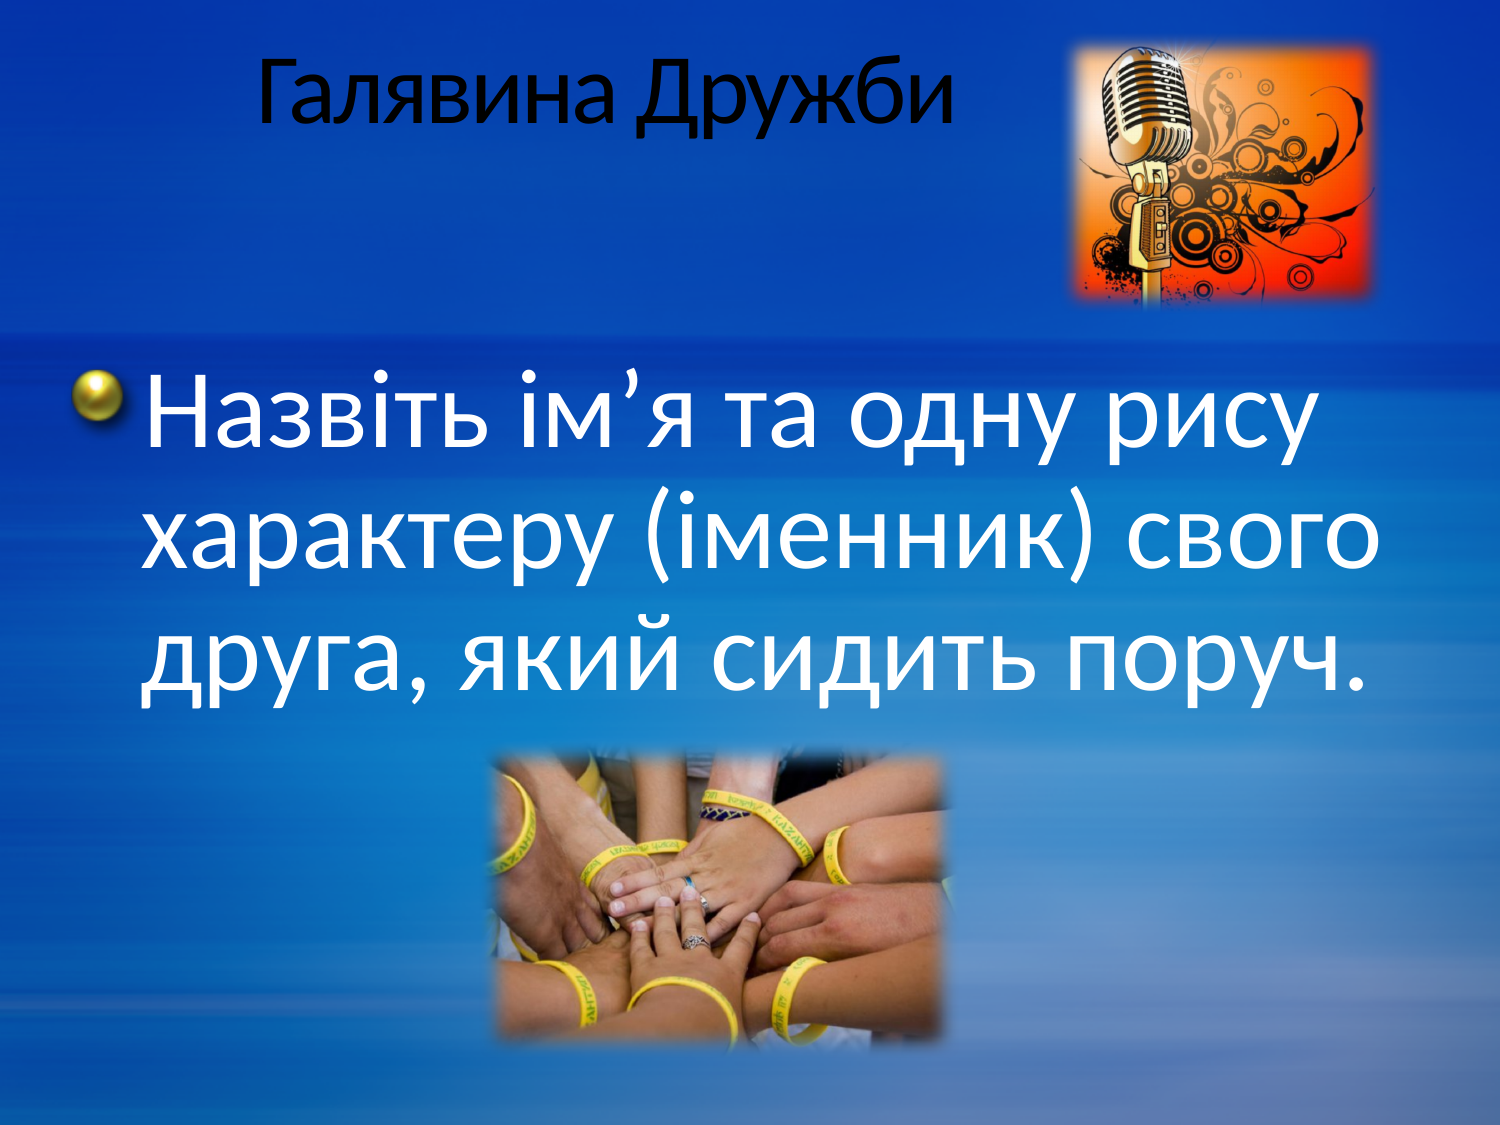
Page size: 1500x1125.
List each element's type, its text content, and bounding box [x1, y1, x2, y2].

picture [0, 0, 1500, 1125]
list Назвіть ім’я та одну рису характеру (іменник) свого друга, який сидить поруч. [64, 349, 1440, 716]
title Галявина Дружби [62, 37, 1051, 147]
